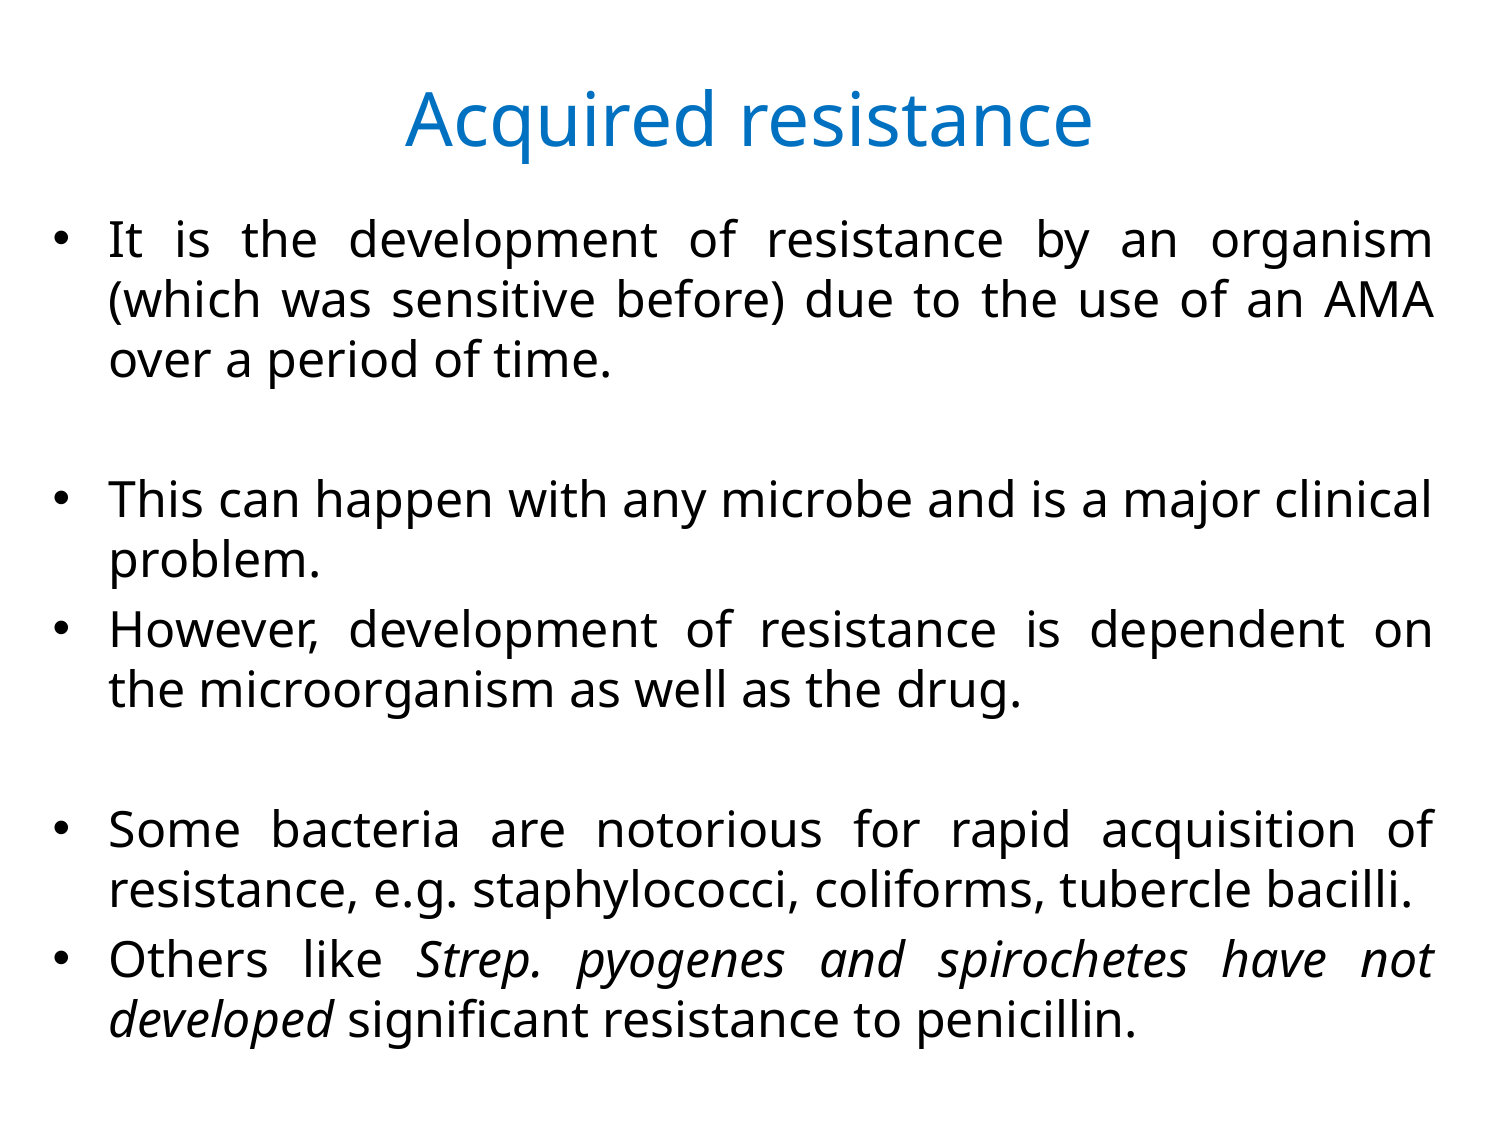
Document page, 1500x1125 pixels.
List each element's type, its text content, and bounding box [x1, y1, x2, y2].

list It is the development of resistance by an organism (which was sensitive before) due to the use of an AMA over a period of time. This can happen with any microbe and is a major clinical problem. However, development of resistance is dependent on the microorganism as well as the drug. Some bacteria are notorious for rapid acquisition of resistance, e.g. staphylococci, coliforms, tubercle bacilli. Others like Strep. pyogenes and spirochetes have not developed significant resistance to penicillin. [37, 200, 1450, 1088]
title Acquired resistance [75, 45, 1425, 188]
